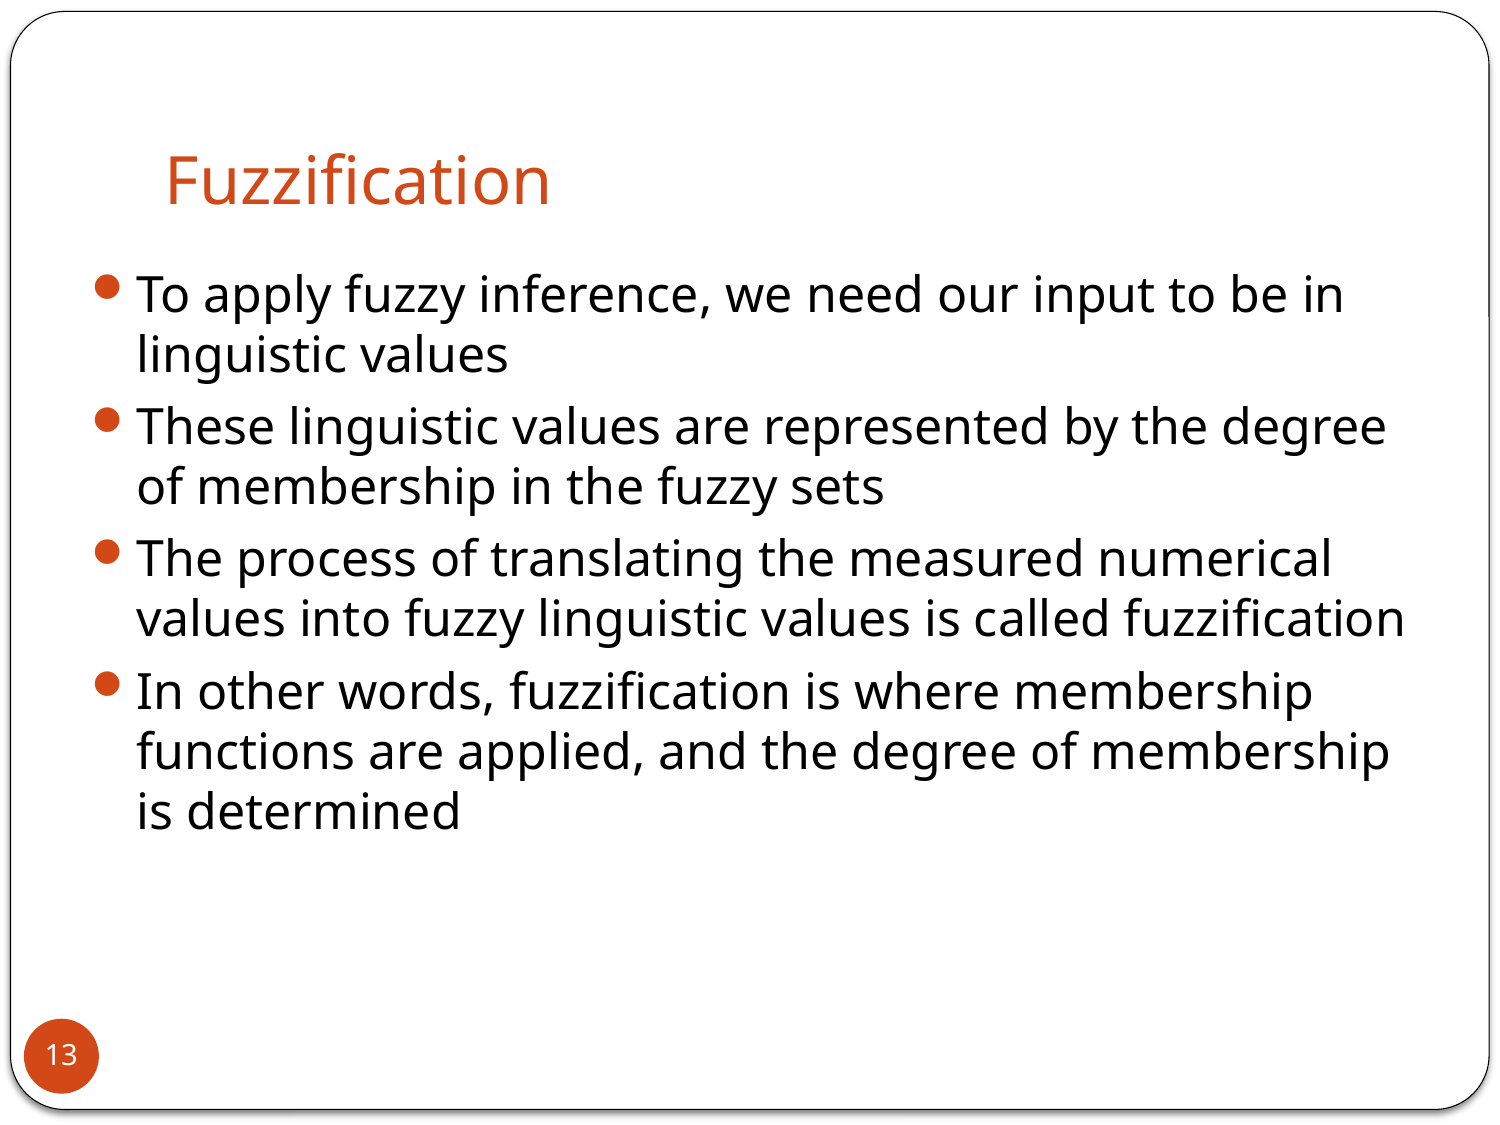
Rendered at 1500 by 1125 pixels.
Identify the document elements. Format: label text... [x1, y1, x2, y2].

slide_number 13 [23, 1018, 76, 1094]
list To apply fuzzy inference, we need our input to be in linguistic values These linguistic values are represented by the degree of membership in the fuzzy sets The process of translating the measured numerical values into fuzzy linguistic values is called fuzzification In other words, fuzzification is where membership functions are applied, and the degree of membership is determined [76, 255, 1427, 1125]
title Fuzzification [150, 45, 1425, 233]
